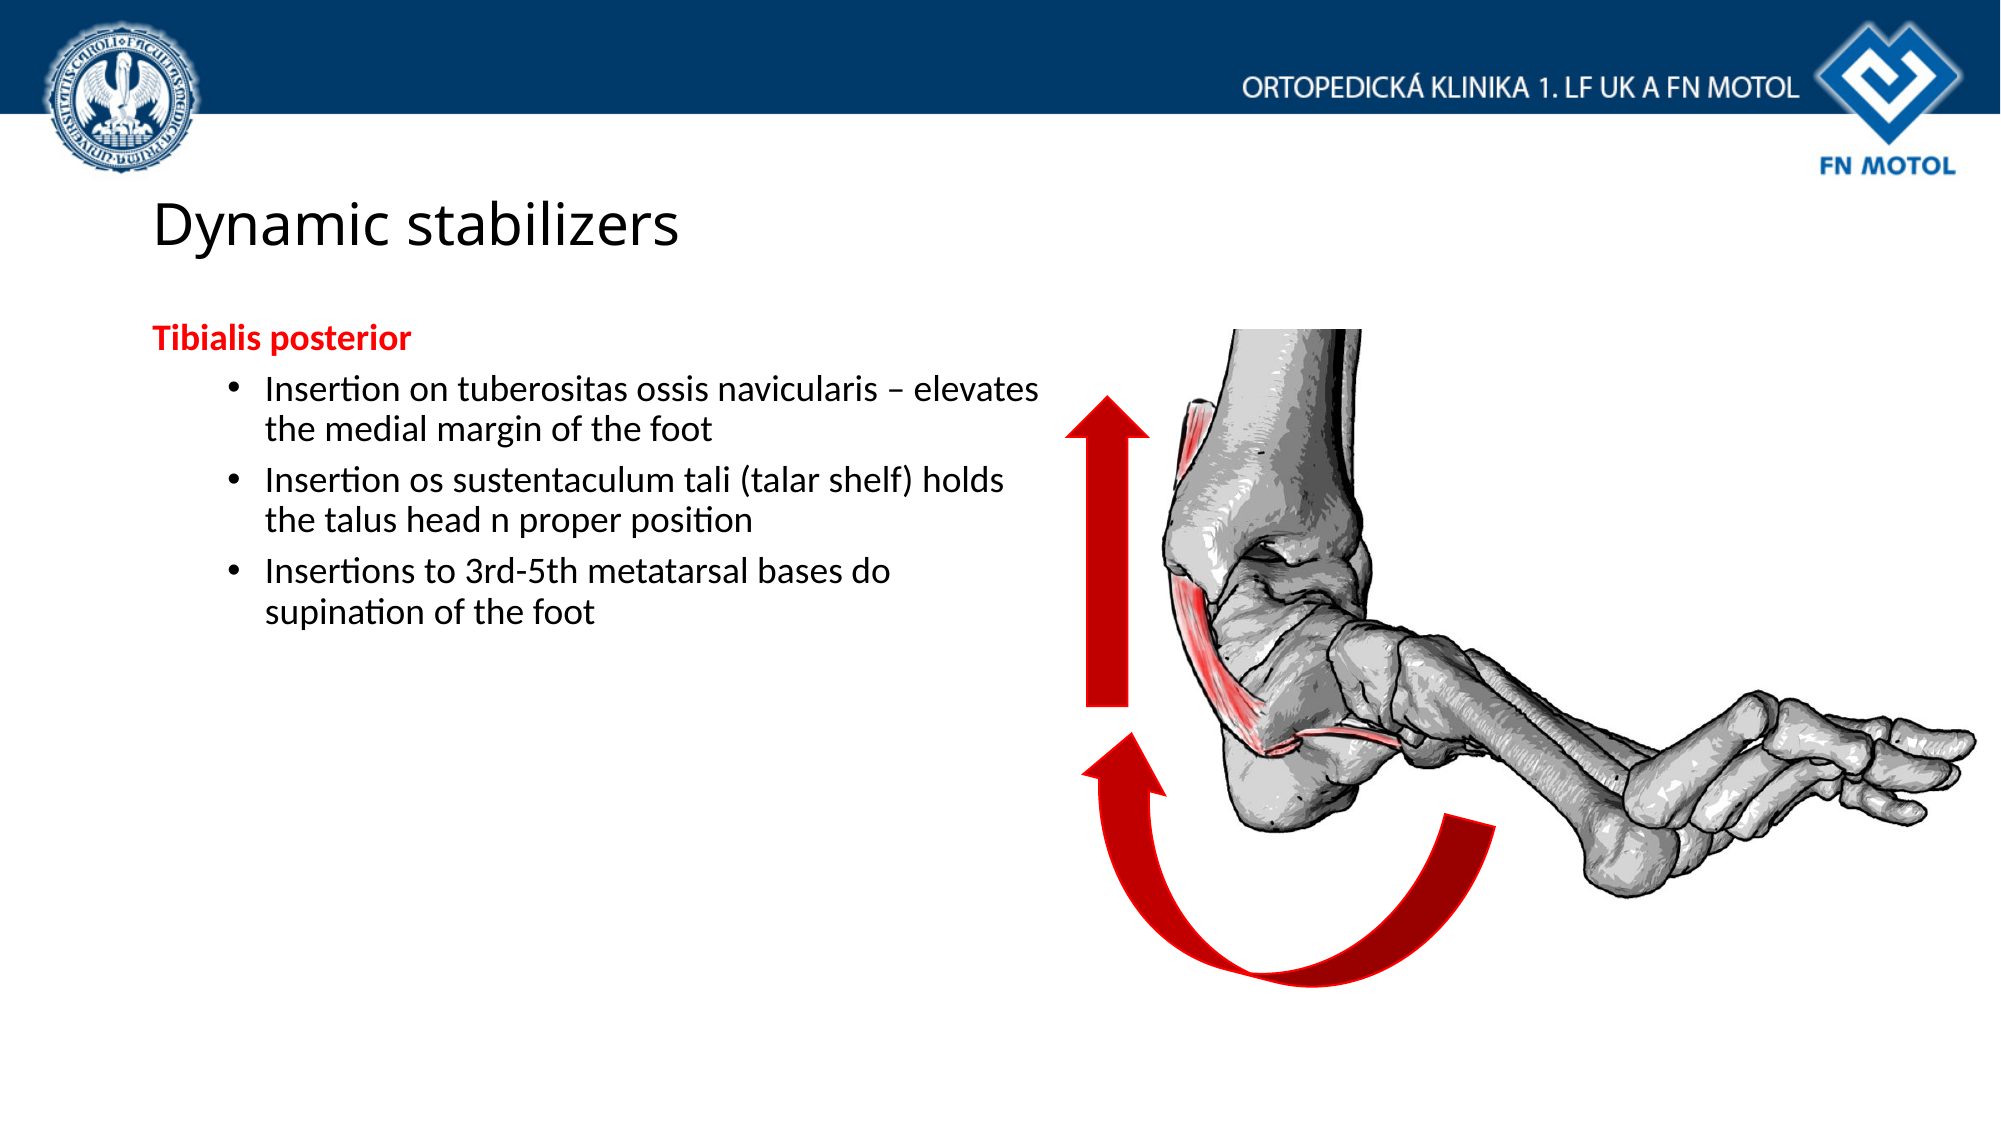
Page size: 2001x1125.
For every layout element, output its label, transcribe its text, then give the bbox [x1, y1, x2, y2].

title Dynamic stabilizers [137, 176, 1863, 277]
text_box [1150, 926, 1443, 988]
picture [0, 0, 2001, 1125]
text_box [1064, 395, 1120, 708]
list Tibialis posterior Insertion on tuberositas ossis navicularis – elevates the medial margin of the foot Insertion os sustentaculum tali (talar shelf) holds the talus head n proper position Insertions to 3rd-5th metatarsal bases do supination of the foot [137, 310, 1065, 1085]
text_box [1081, 741, 1120, 883]
